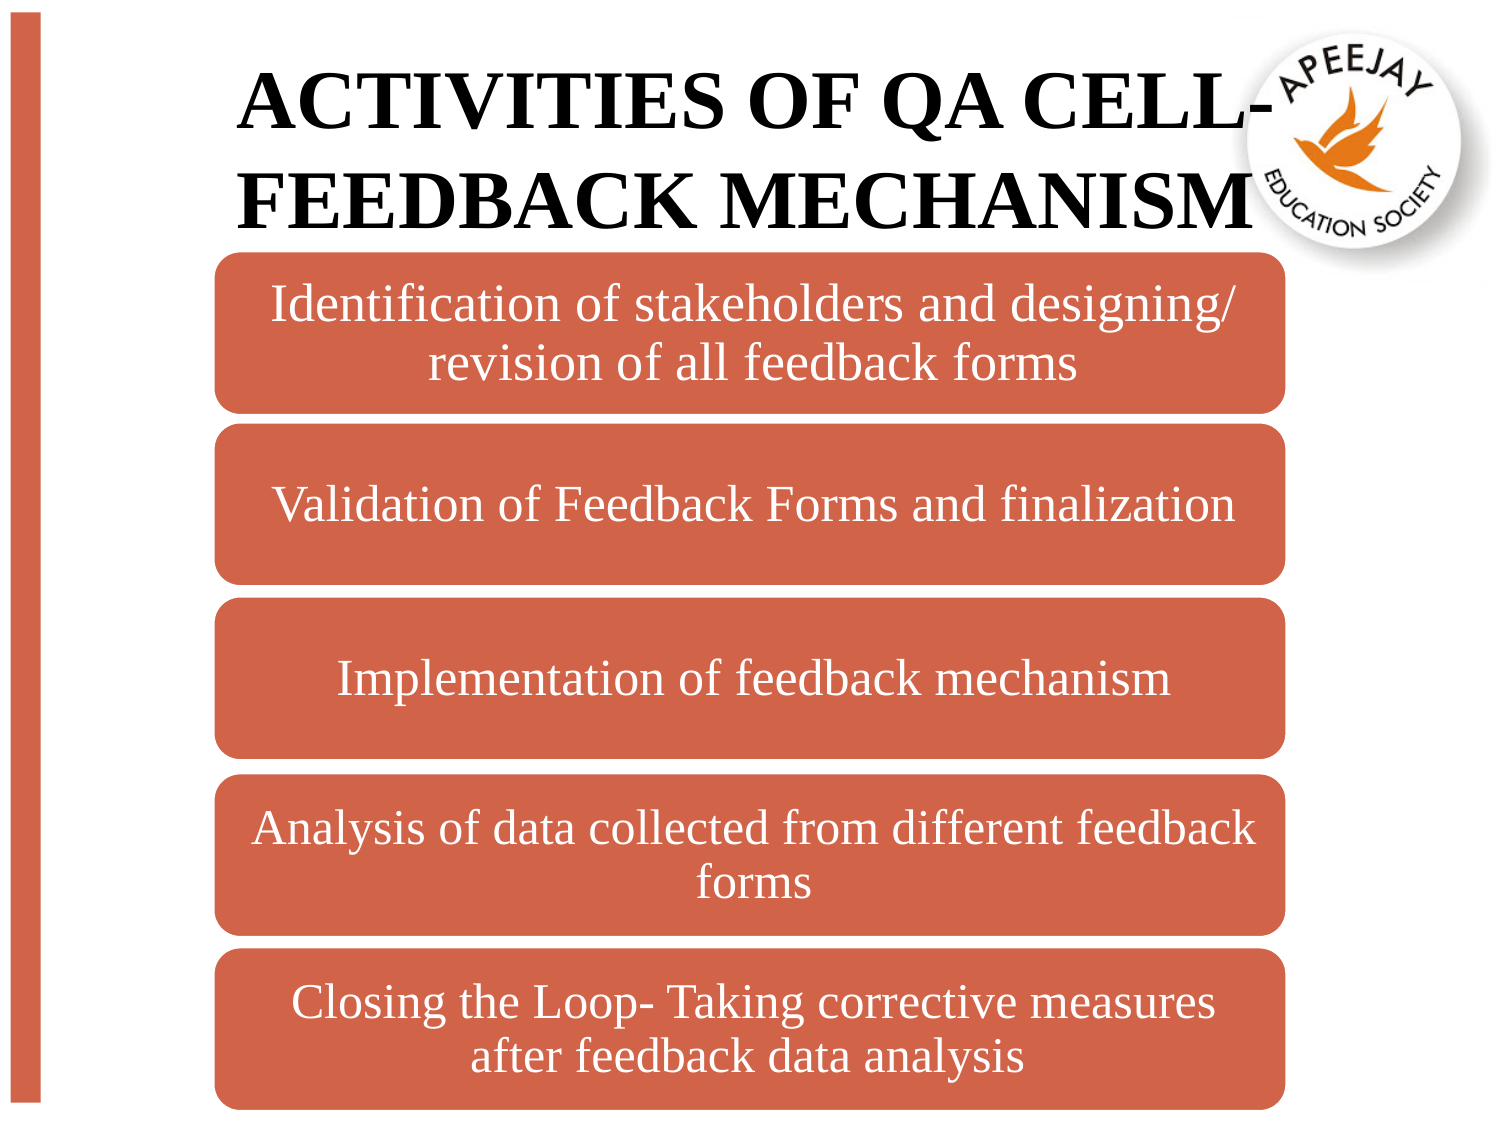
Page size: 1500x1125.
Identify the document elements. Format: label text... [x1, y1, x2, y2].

text_box ACTIVITIES OF QA CELL- FEEDBACK MECHANISM [62, 37, 1450, 249]
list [11, 249, 1489, 1113]
picture [1230, 16, 1494, 287]
